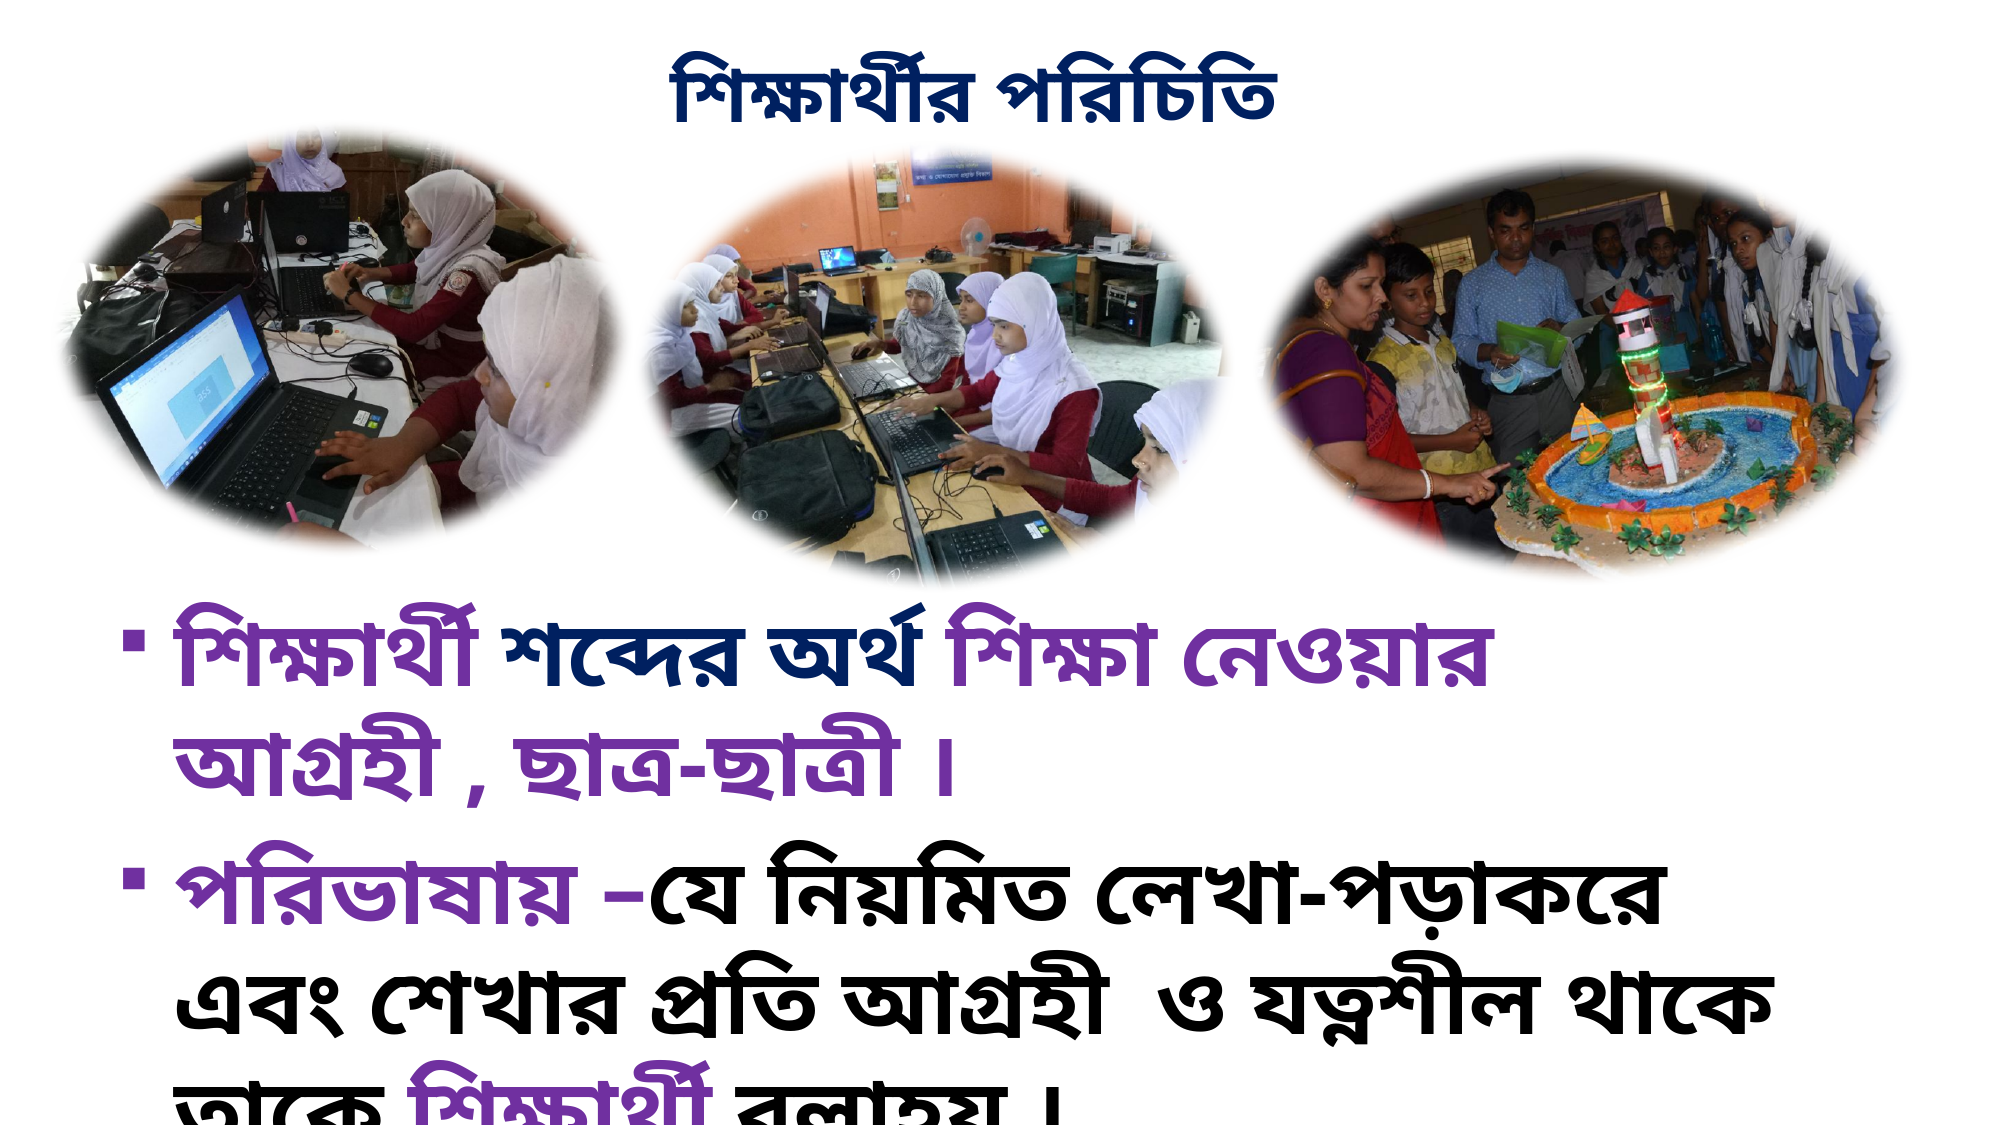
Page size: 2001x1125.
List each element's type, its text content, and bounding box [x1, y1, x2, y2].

picture [1251, 147, 1914, 586]
text_box শিক্ষার্থী শব্দের অর্থ শিক্ষা নেওয়ার আগ্রহী , ছাত্র-ছাত্রী । পরিভাষায় –যে নিয়মিত লেখা-পড়াকরে এবং শেখার প্রতি আগ্রহী ও যত্নশীল থাকে তাকে শিক্ষার্থী বলাহয় । [103, 587, 1825, 956]
text_box শিক্ষার্থীর পরিচিতি [653, 37, 1294, 148]
picture [49, 119, 1236, 593]
